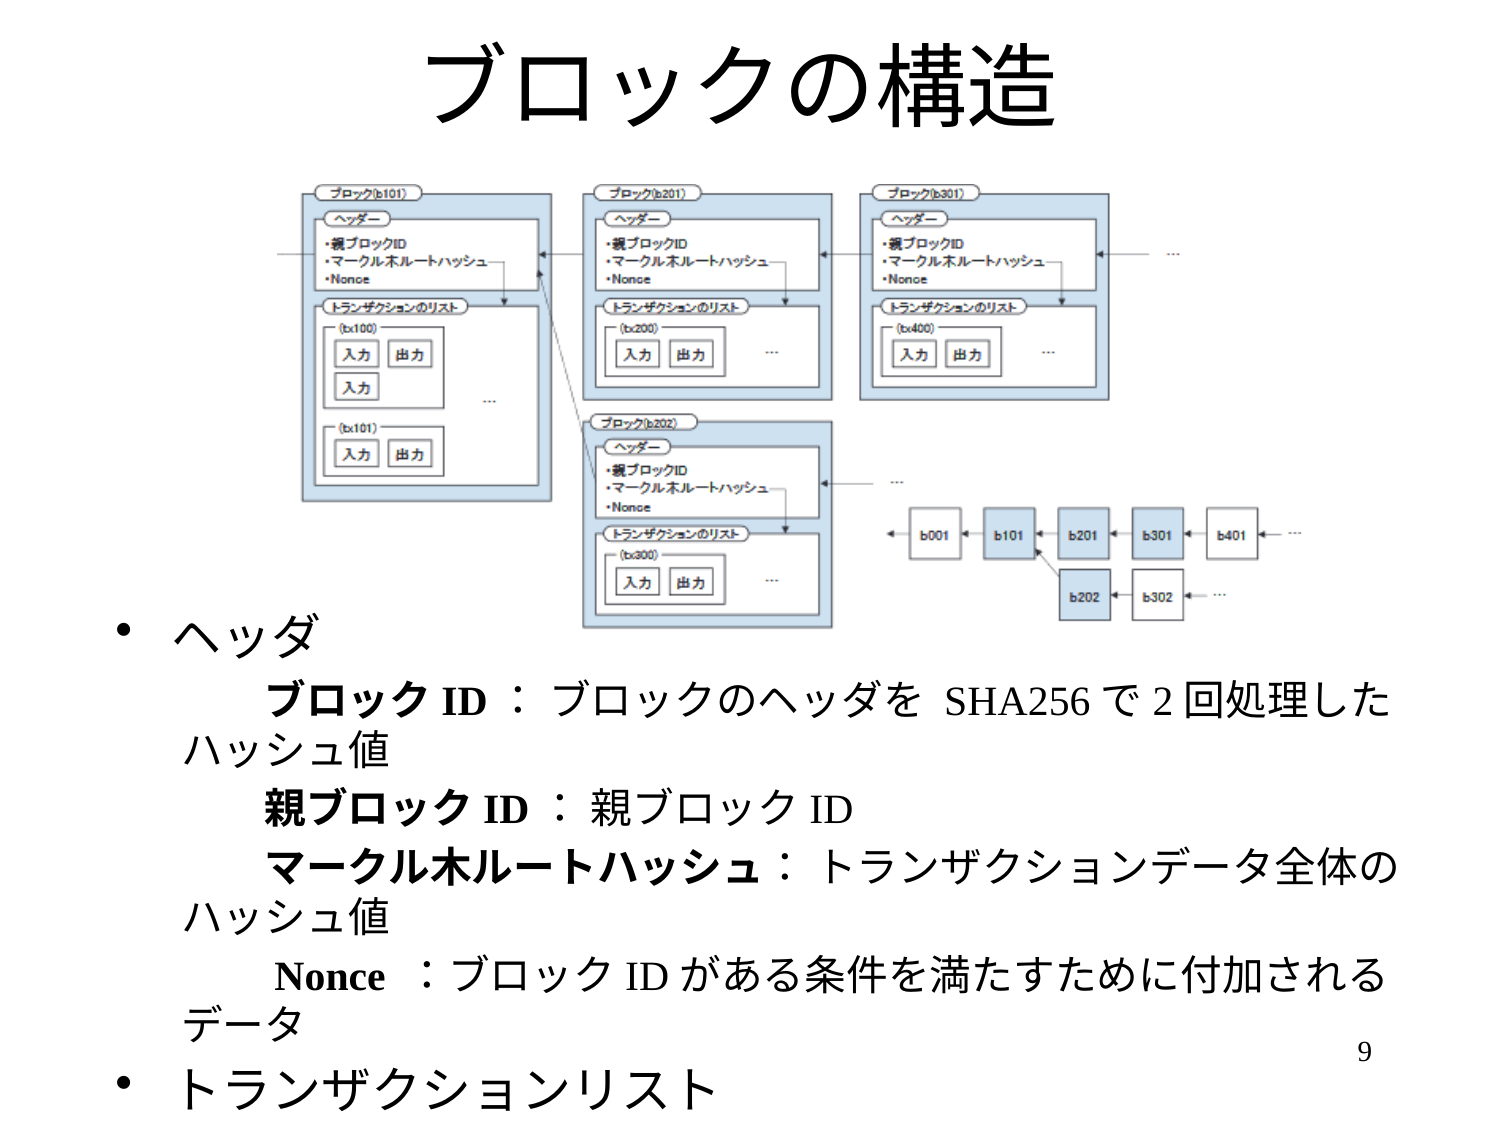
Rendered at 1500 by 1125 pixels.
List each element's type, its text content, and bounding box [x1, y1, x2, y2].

slide_number 9 [1074, 1024, 1388, 1101]
list ヘッダ ブロックID： ブロックのヘッダを SHA256で2回処理したハッシュ値 親ブロックID： 親ブロックID マークル木ルートハッシュ： トランザクションデータ全体のハッシュ値 Nonce ：ブロックIDがある条件を満たすために付加されるデータ トランザクションリスト トランザクションの集まり． トランザクションは入力と出力を持つ．入力は無くても良い． [100, 597, 1430, 1102]
title ブロックの構造 [100, 18, 1376, 150]
picture [277, 184, 1322, 645]
